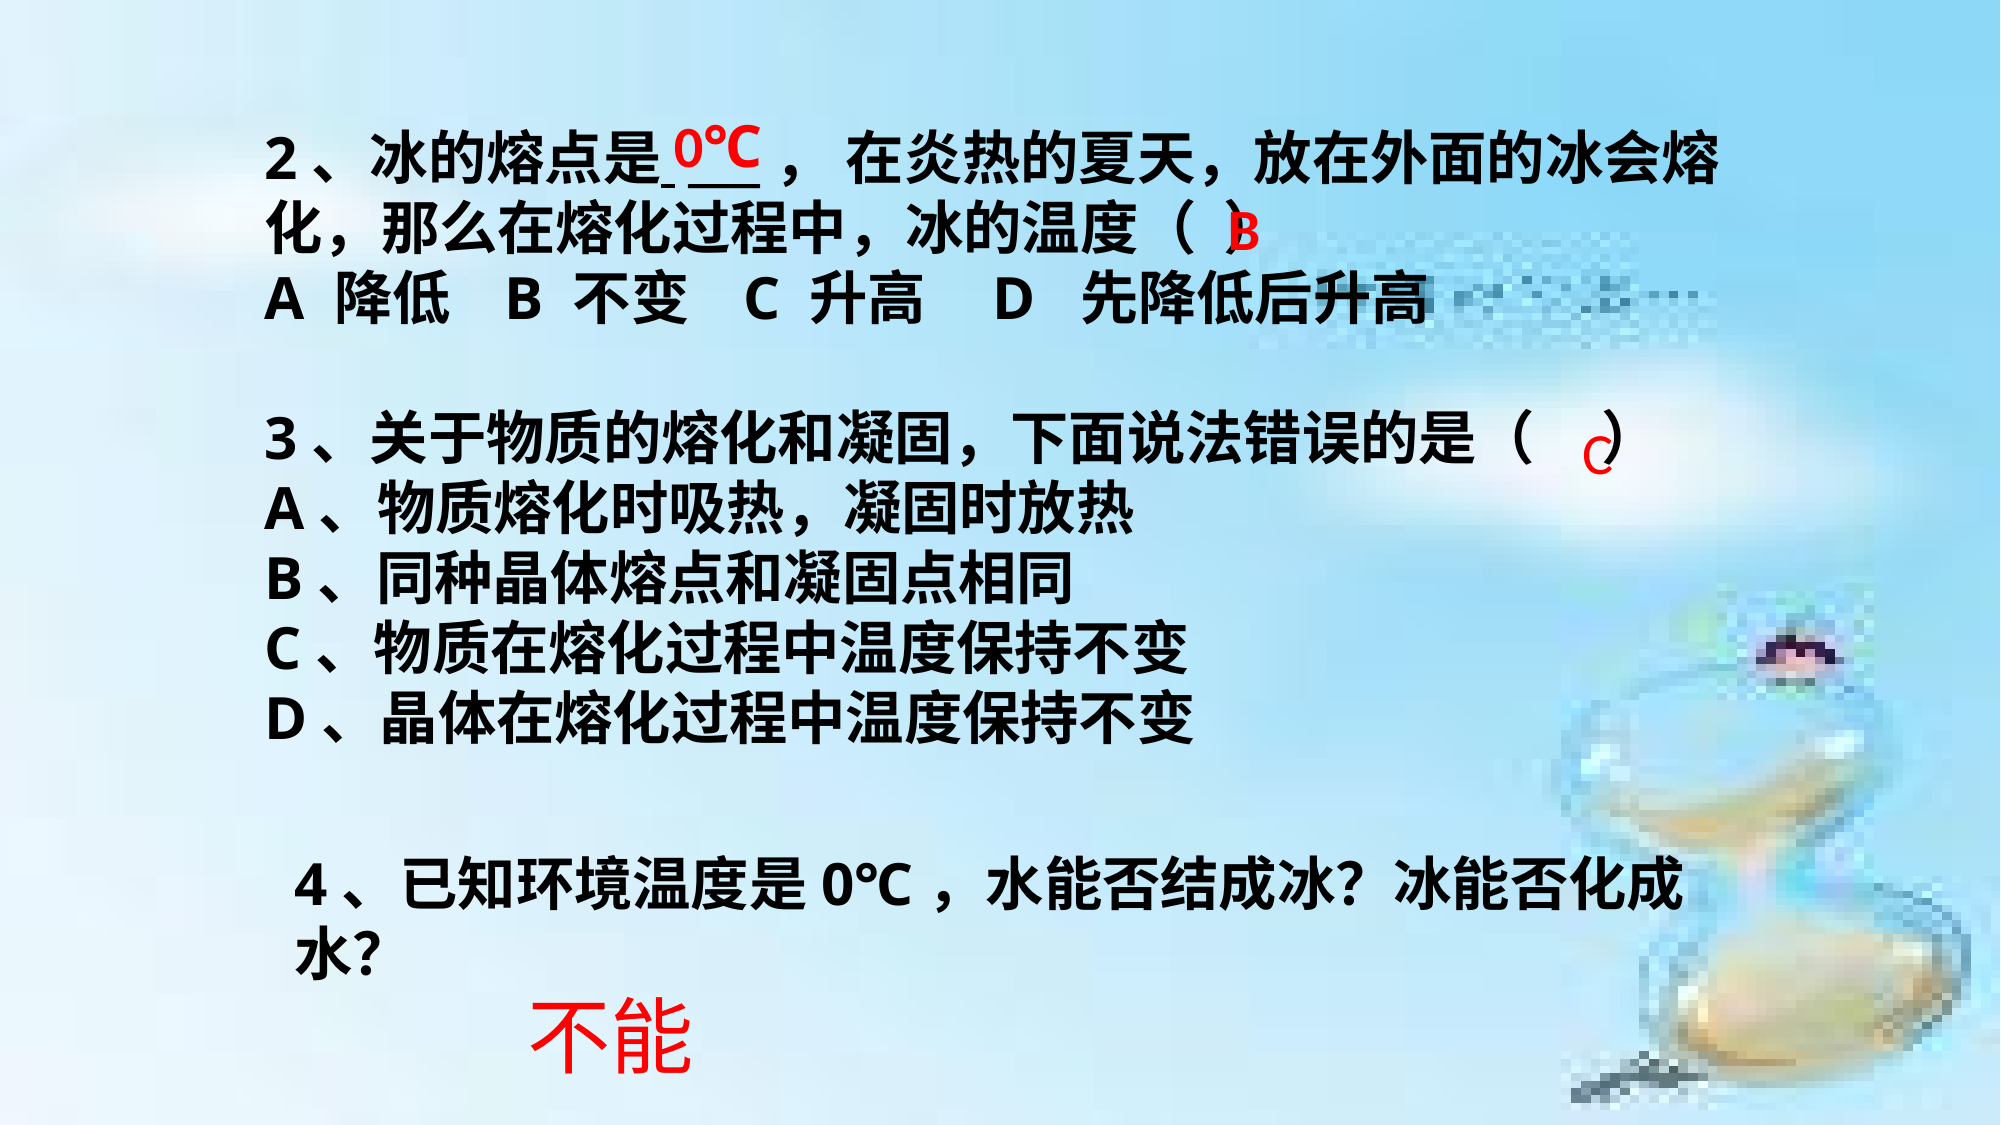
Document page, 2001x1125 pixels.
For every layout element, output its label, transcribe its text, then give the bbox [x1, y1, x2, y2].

text_box 不能 [512, 976, 709, 1092]
text_box 2、冰的熔点是 ___， 在炎热的夏天，放在外面的冰会熔化，那么在熔化过程中，冰的温度（ ） A 降低 B 不变 C 升高 D 先降低后升高 3、关于物质的熔化和凝固，下面说法错误的是（ ） A、物质熔化时吸热，凝固时放热 B、同种晶体熔点和凝固点相同 C、物质在熔化过程中温度保持不变 D、晶体在熔化过程中温度保持不变 [249, 113, 1750, 759]
text_box C [1567, 408, 1629, 494]
text_box 0℃ [659, 101, 778, 187]
text_box B [1212, 184, 1276, 270]
text_box 4、已知环境温度是0℃，水能否结成冰？冰能否化成水？ [279, 839, 1721, 994]
picture [0, 0, 2001, 1125]
